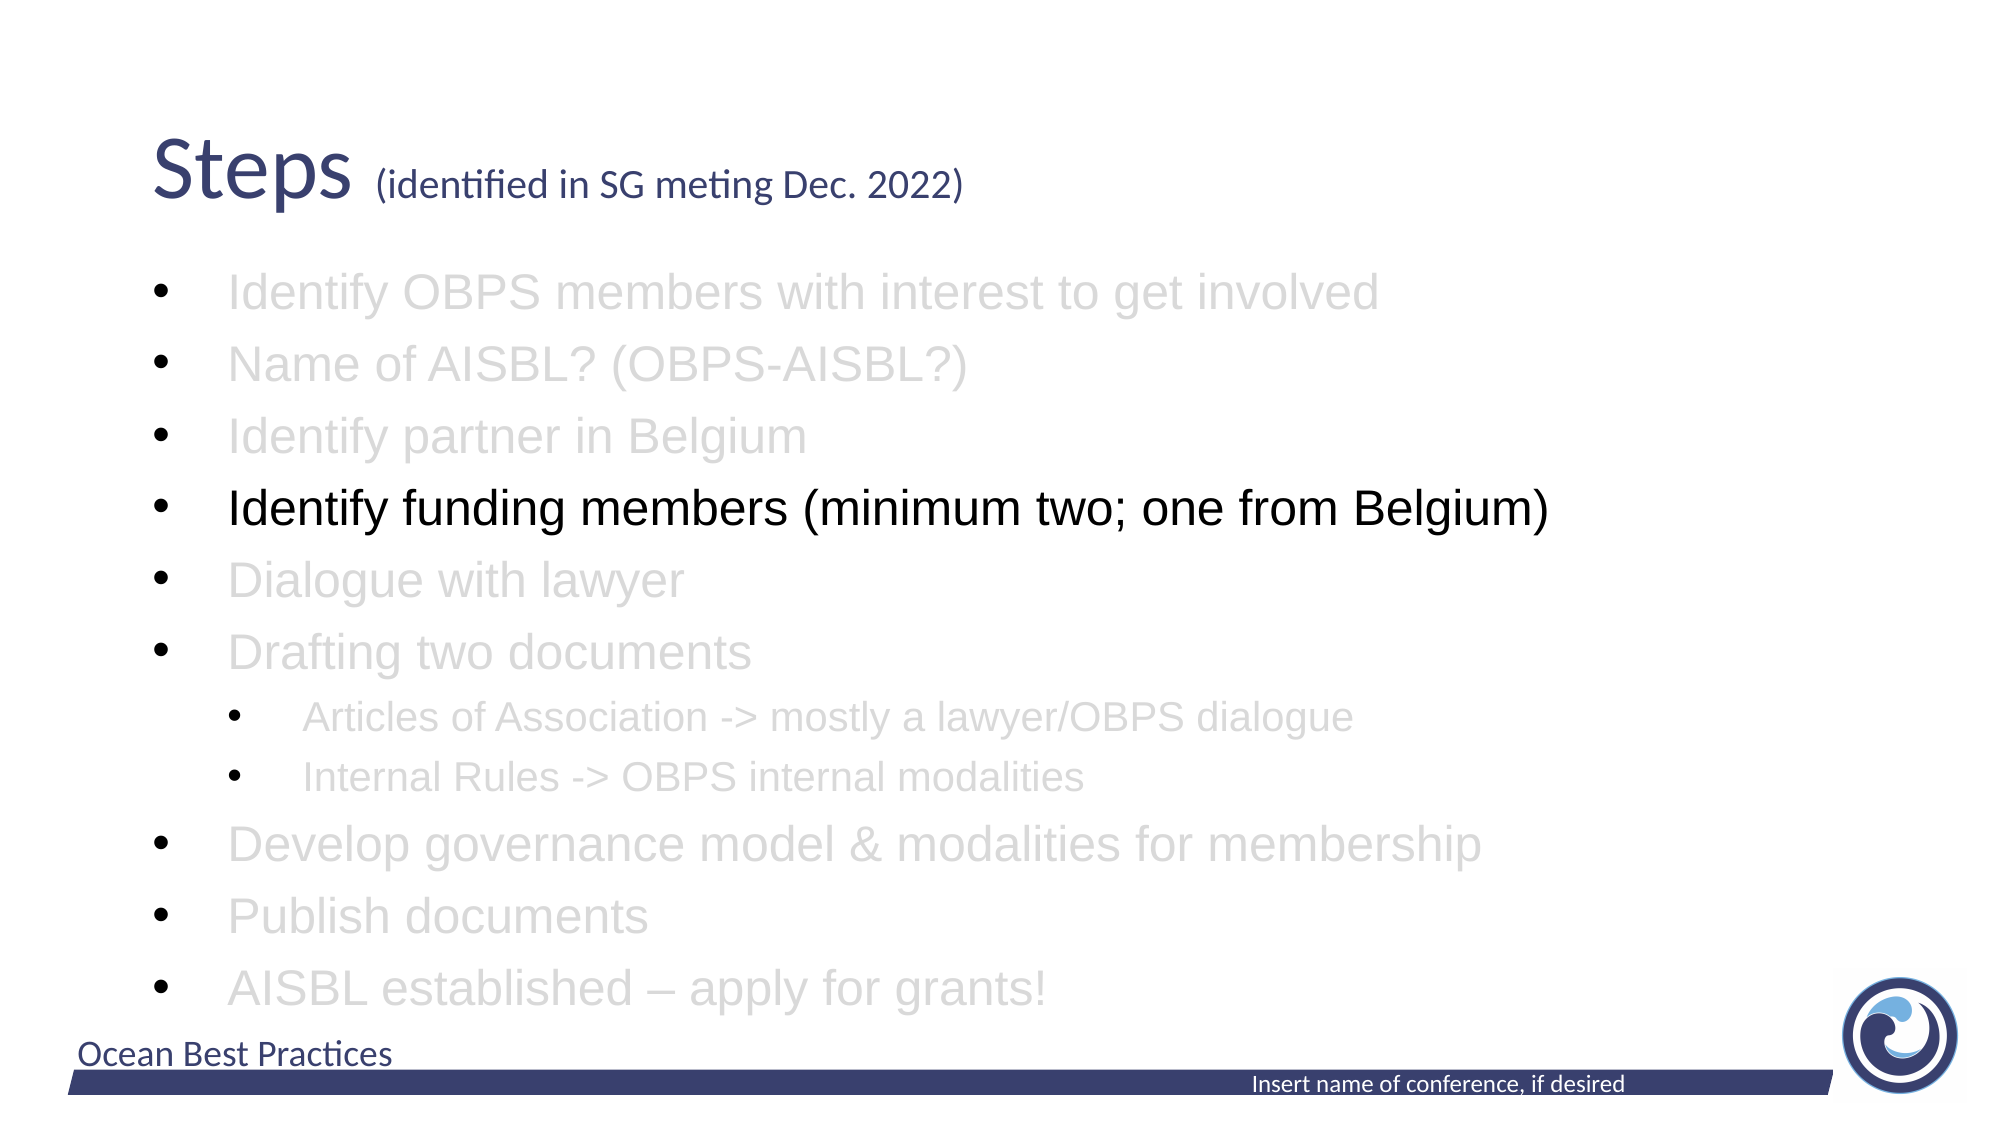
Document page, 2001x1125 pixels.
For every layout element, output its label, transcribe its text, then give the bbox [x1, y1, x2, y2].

list Identify OBPS members with interest to get involved Name of AISBL? (OBPS-AISBL?) Identify partner in Belgium Identify funding members (minimum two; one from Belgium) Dialogue with lawyer Drafting two documents Articles of Association -> mostly a lawyer/OBPS dialogue Internal Rules -> OBPS internal modalities Develop governance model & modalities for membership Publish documents AISBL established – apply for grants! [137, 240, 1863, 1066]
title Steps (identified in SG meting Dec. 2022) [137, 59, 1863, 240]
picture [1833, 968, 1967, 1103]
